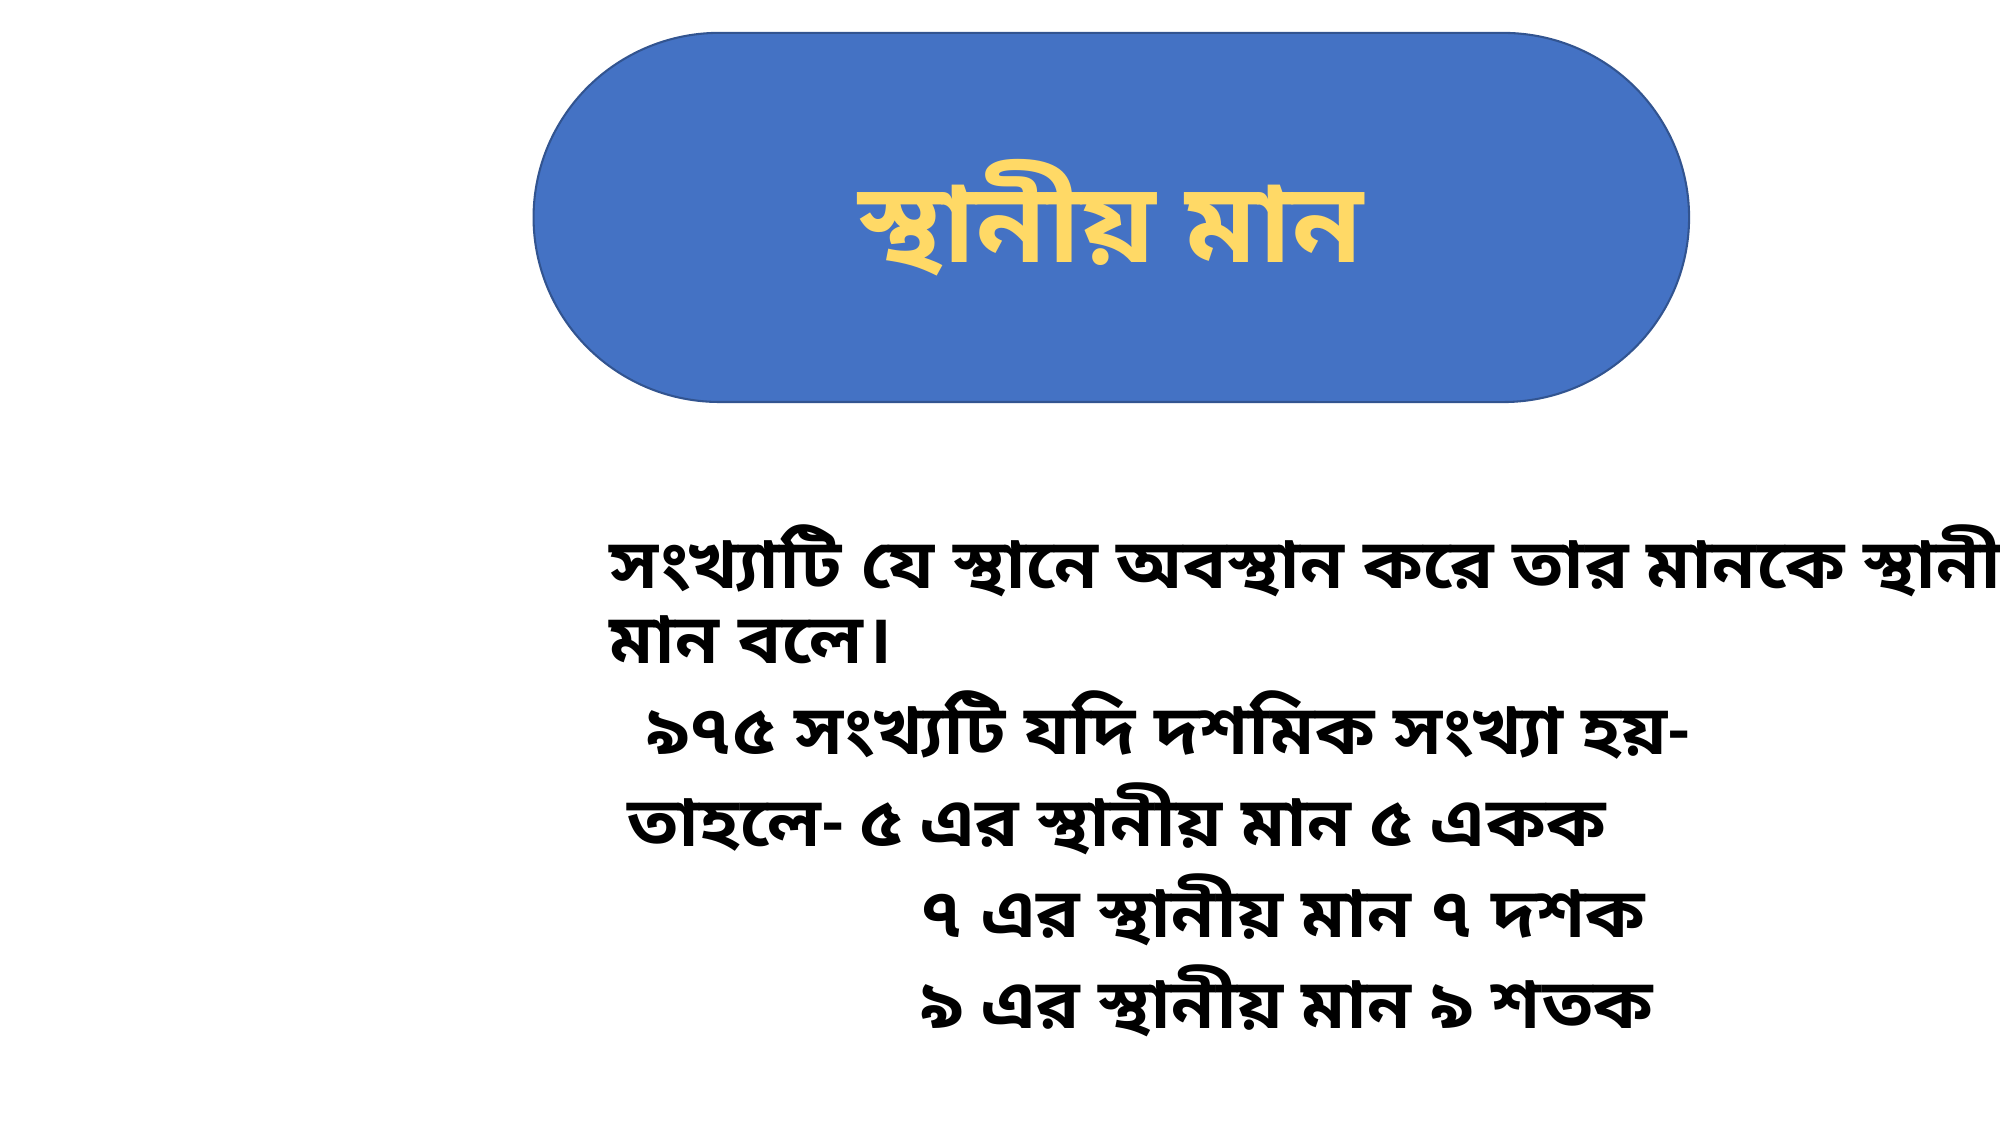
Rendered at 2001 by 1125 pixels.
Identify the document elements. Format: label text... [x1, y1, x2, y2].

text_box স্থানীয় মান [532, 31, 1691, 404]
list সংখ্যাটি যে স্থানে অবস্থান করে তার মানকে স্থানীয় মান বলে। ৯৭৫ সংখ্যটি যদি দশমিক সংখ্যা হয়- তাহলে- ৫ এর স্থানীয় মান ৫ একক ৭ এর স্থানীয় মান ৭ দশক ৯ এর স্থানীয় মান ৯ শতক [594, 451, 2000, 1052]
